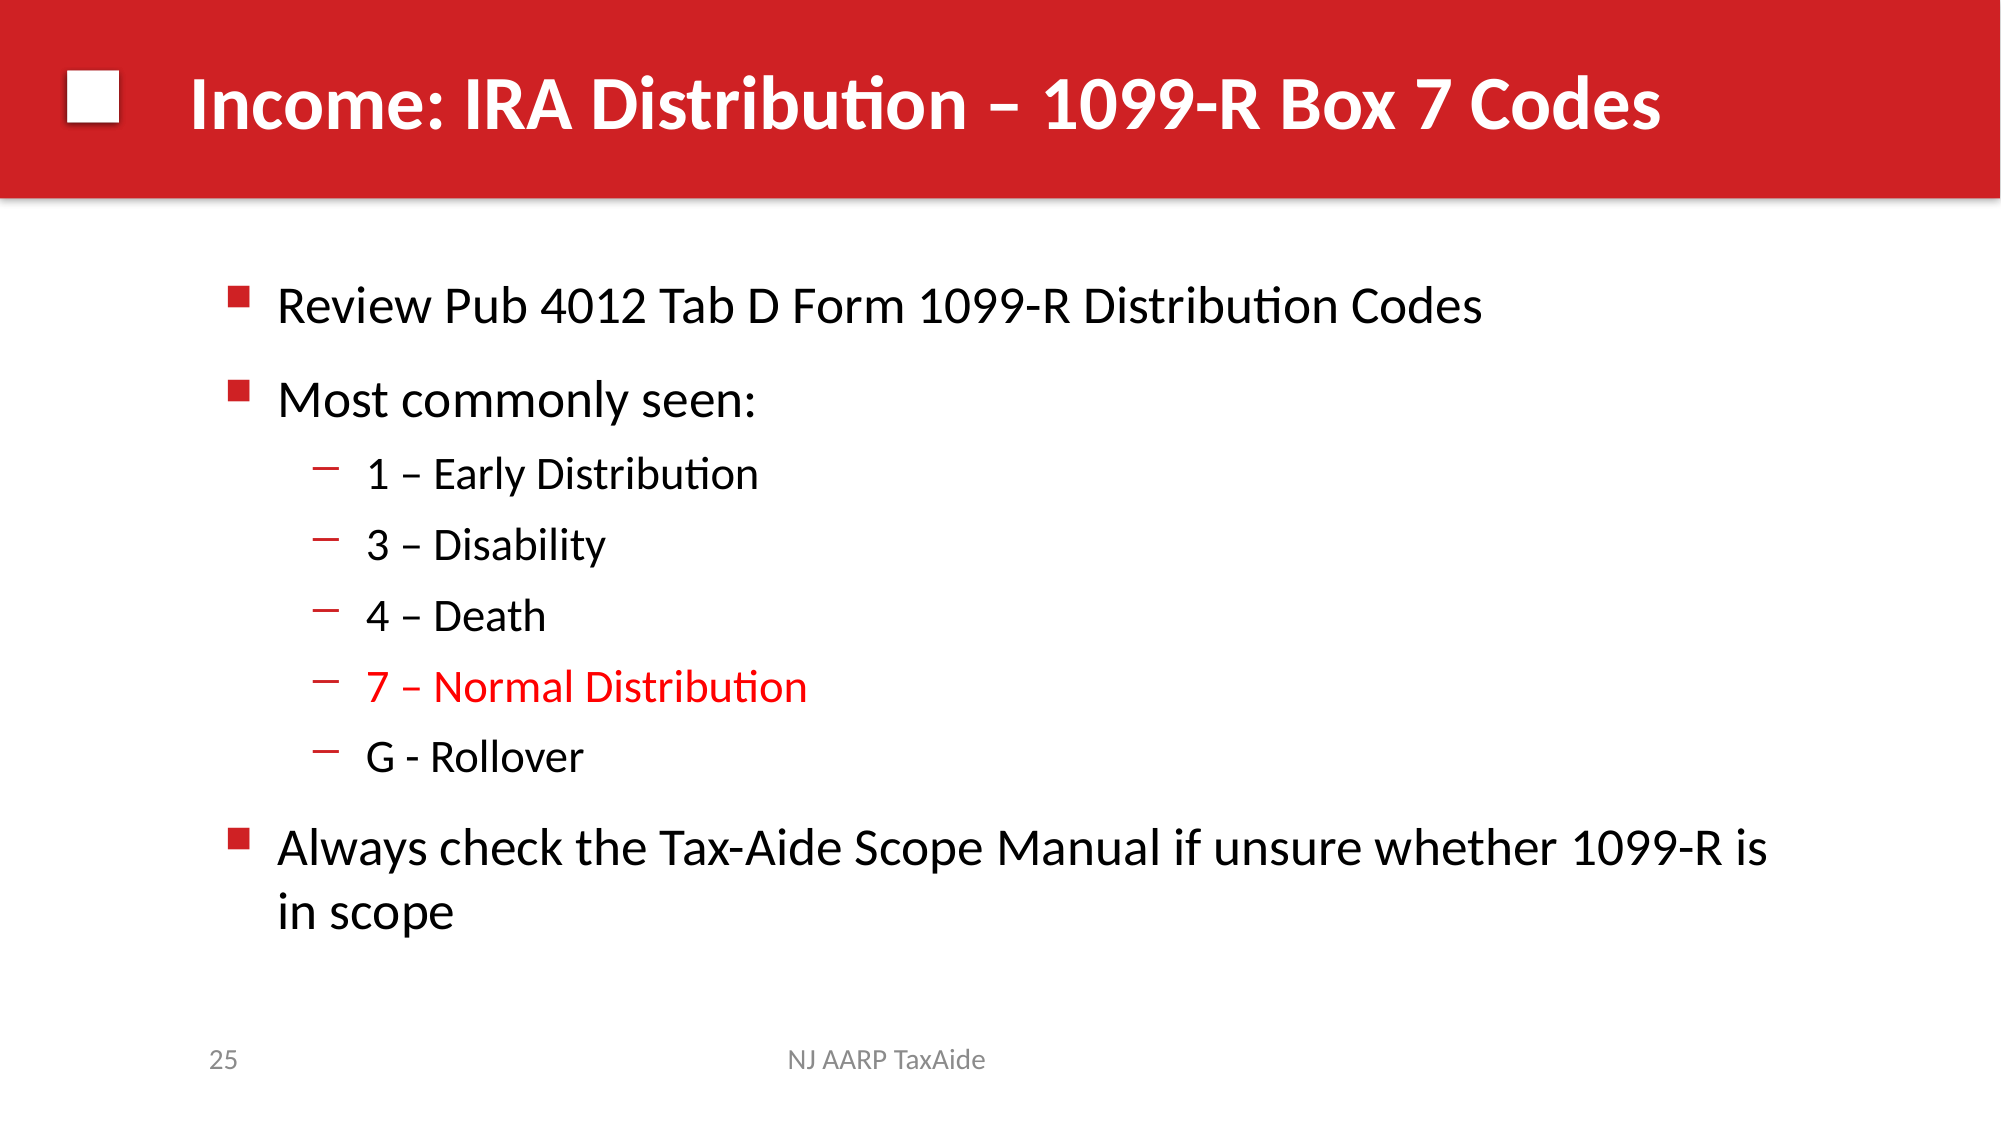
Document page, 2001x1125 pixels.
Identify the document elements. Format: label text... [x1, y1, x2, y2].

title Income: IRA Distribution – 1099-R Box 7 Codes [174, 4, 1775, 193]
footer NJ AARP TaxAide [570, 1027, 1204, 1088]
list Review Pub 4012 Tab D Form 1099-R Distribution Codes Most commonly seen: 1 – Early Distribution 3 – Disability 4 – Death 7 – Normal Distribution G - Rollover Always check the Tax-Aide Scope Manual if unsure whether 1099-R is in scope [209, 262, 1825, 949]
slide_number 25 [99, 1027, 254, 1088]
